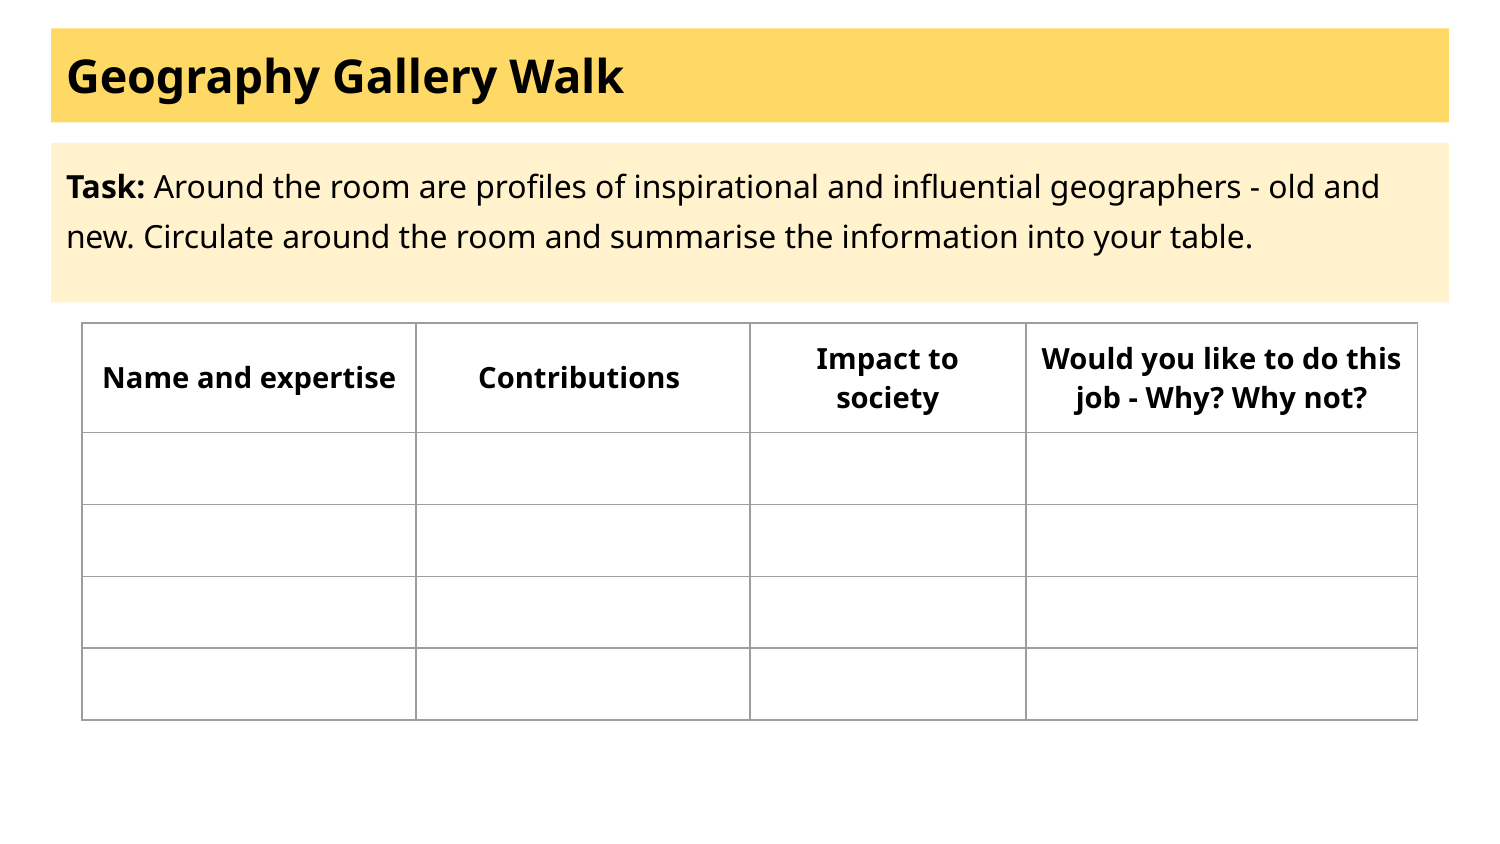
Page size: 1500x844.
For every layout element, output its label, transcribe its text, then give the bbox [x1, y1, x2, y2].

table_header Name and expertise [83, 324, 415, 432]
table_cell [417, 433, 749, 504]
table_header Impact to society [751, 324, 1025, 432]
table_cell [83, 505, 415, 576]
table_header Contributions [417, 324, 749, 432]
title Geography Gallery Walk [51, 28, 1449, 123]
table_cell [751, 505, 1025, 576]
table_cell [1027, 505, 1417, 576]
table_cell [417, 649, 749, 719]
table_cell [83, 649, 415, 719]
list Task: Around the room are profiles of inspirational and influential geographers - old and new. Circulate around the room and summarise the information into your table. [51, 142, 1449, 303]
table_cell [1027, 649, 1417, 719]
table_cell [1027, 577, 1417, 647]
table_cell [83, 577, 415, 647]
table_cell [83, 433, 415, 504]
table_cell [417, 577, 749, 647]
table_cell [751, 577, 1025, 647]
table_cell [1027, 433, 1417, 504]
table_cell [417, 505, 749, 576]
table_cell [751, 649, 1025, 719]
table_header Would you like to do this job - Why? Why not? [1027, 324, 1417, 432]
table_cell [751, 433, 1025, 504]
